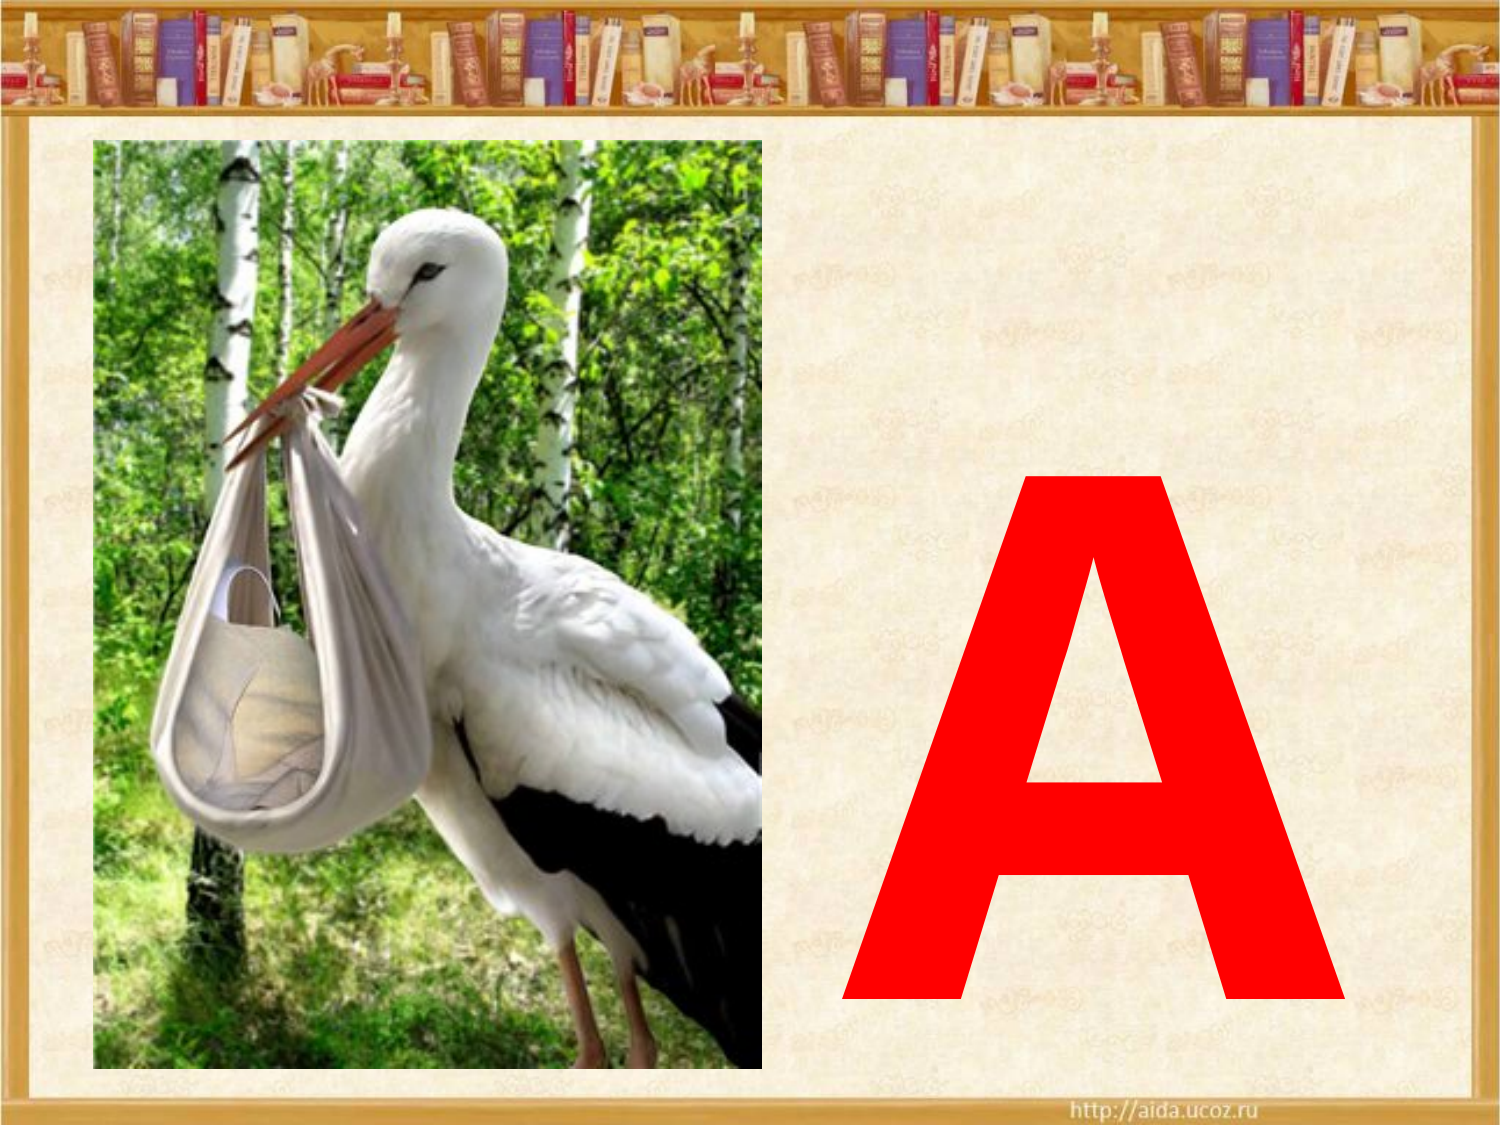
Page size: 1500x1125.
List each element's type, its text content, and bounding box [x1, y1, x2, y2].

list А [767, 262, 1426, 1006]
picture [0, 0, 1500, 1125]
